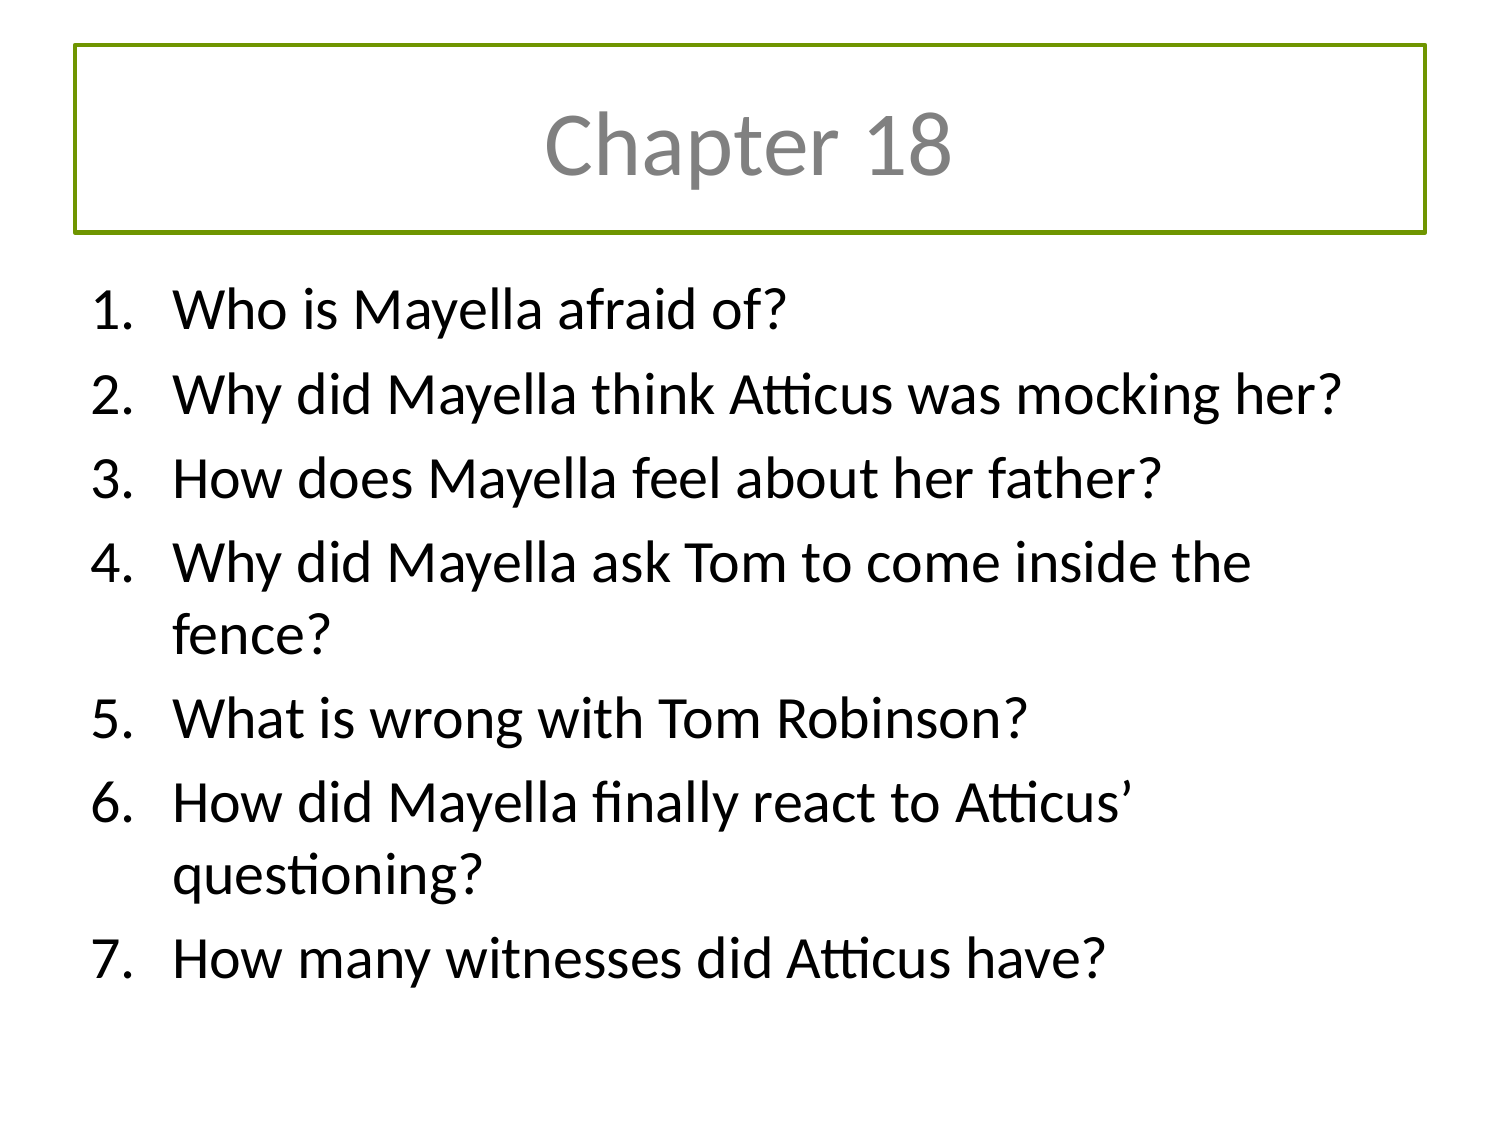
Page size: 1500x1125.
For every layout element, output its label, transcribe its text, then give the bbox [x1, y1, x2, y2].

list Who is Mayella afraid of? Why did Mayella think Atticus was mocking her? How does Mayella feel about her father? Why did Mayella ask Tom to come inside the fence? What is wrong with Tom Robinson? How did Mayella finally react to Atticus’ questioning? How many witnesses did Atticus have? [75, 262, 1425, 1005]
title Chapter 18 [75, 45, 1425, 233]
